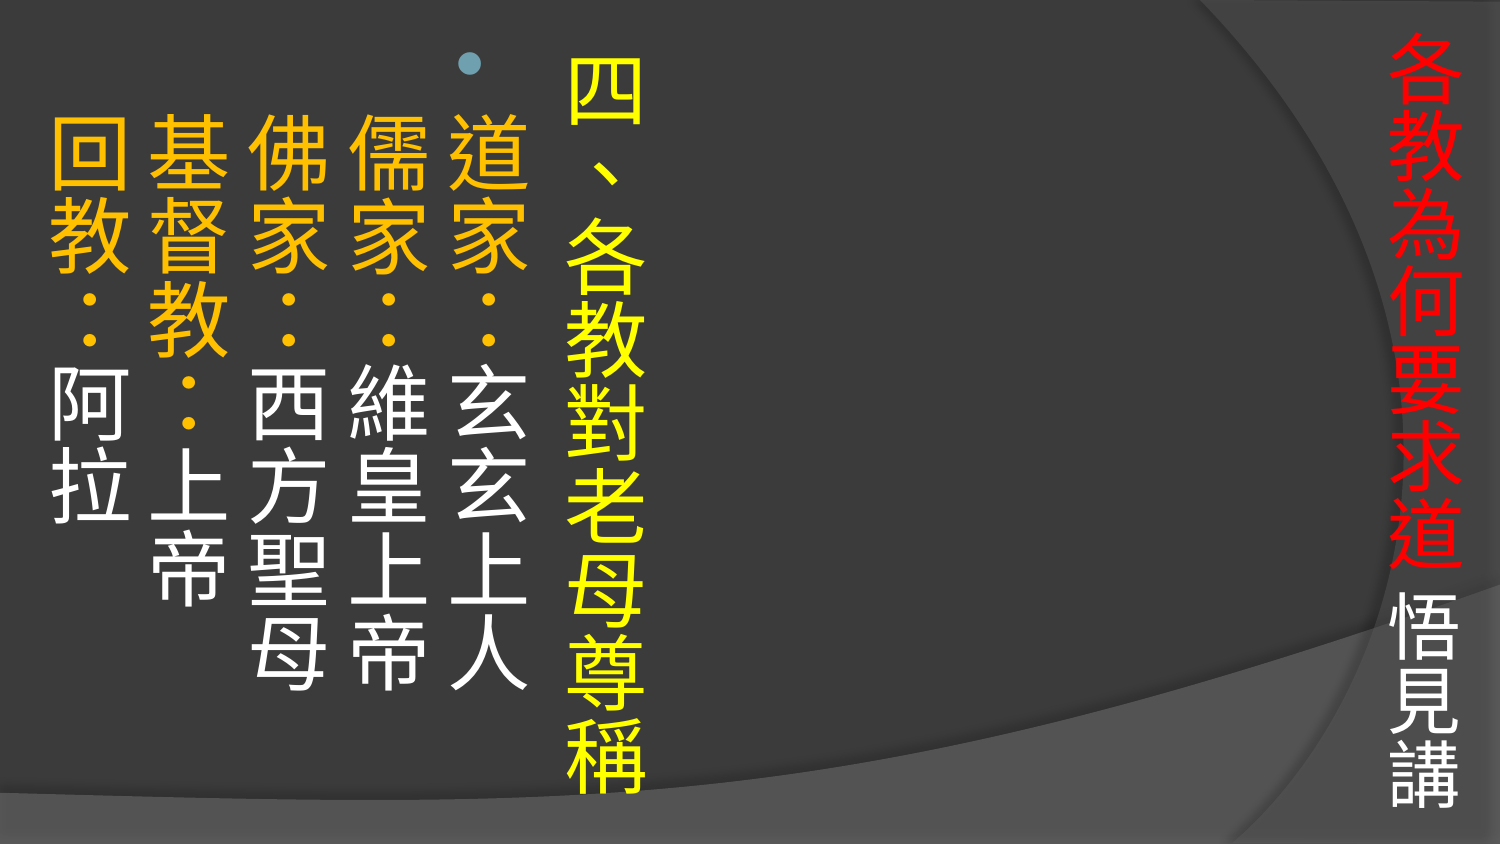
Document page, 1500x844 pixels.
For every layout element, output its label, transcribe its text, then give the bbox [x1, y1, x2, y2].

list 四、各教對老母尊稱 道家：玄玄上人 儒家：維皇上帝 佛家：西方聖母 基督教：上帝 回教：阿拉 [29, 27, 1365, 820]
title 各教為何要求道 悟見講 [1364, 21, 1483, 820]
